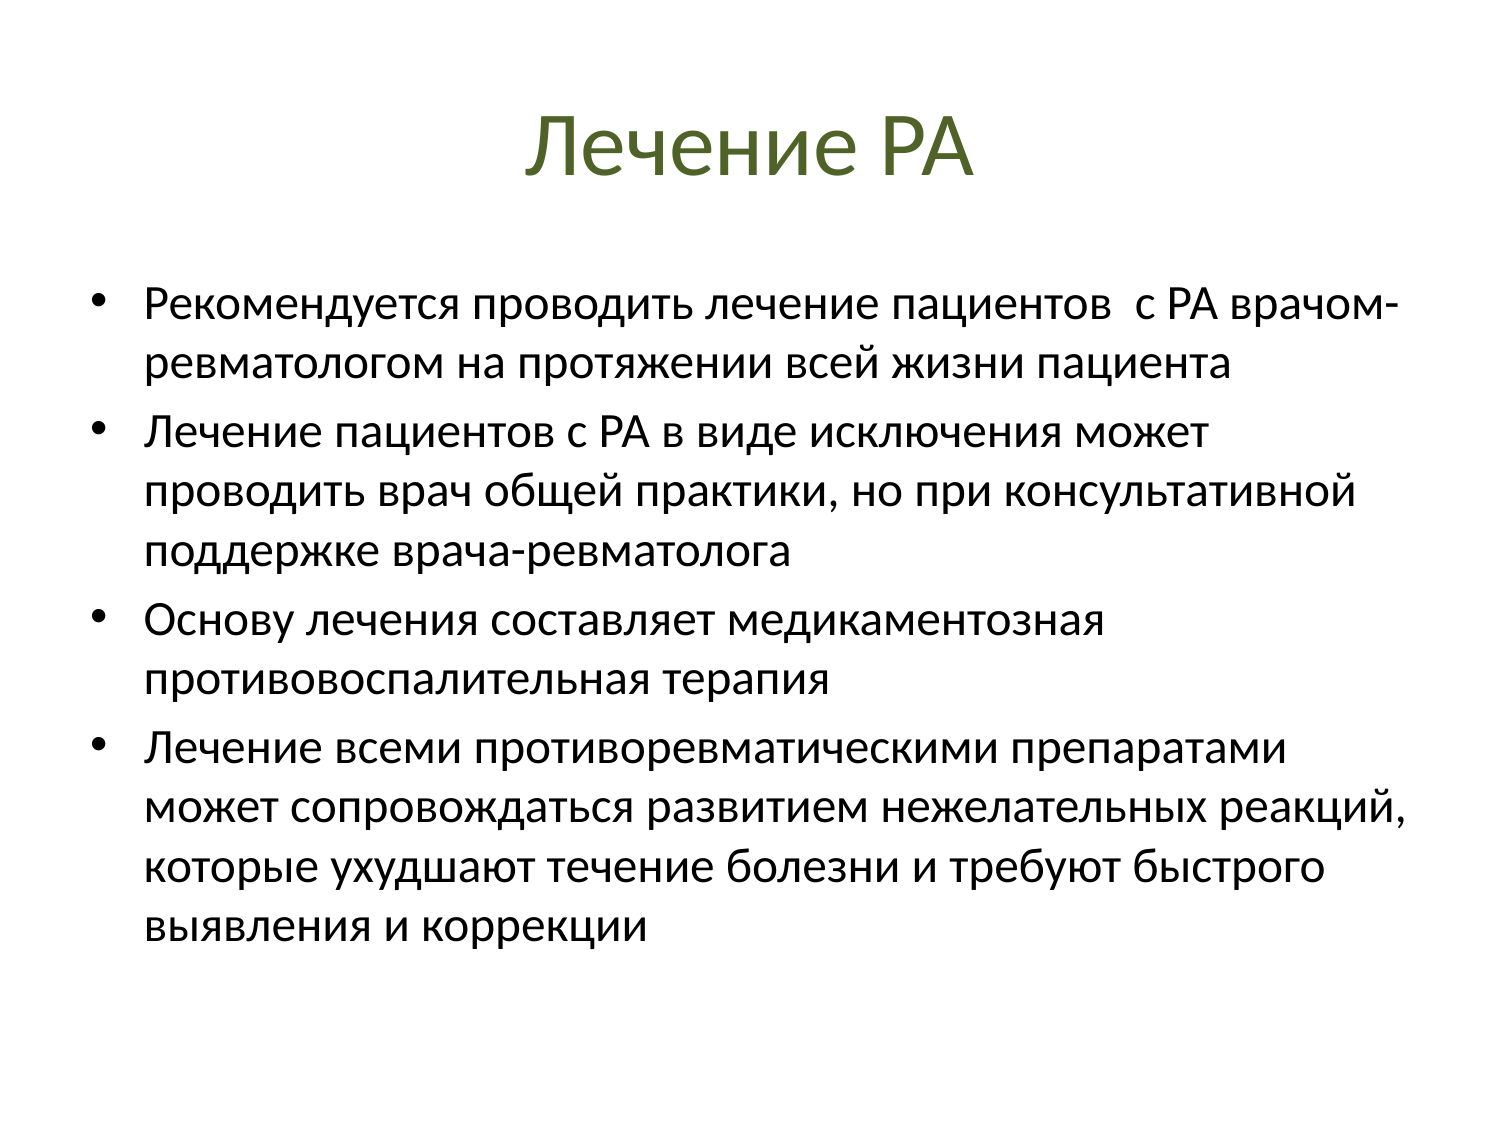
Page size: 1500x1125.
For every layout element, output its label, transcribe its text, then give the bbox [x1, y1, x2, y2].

list Рекомендуется проводить лечение пациентов с РА врачом-ревматологом на протяжении всей жизни пациента Лечение пациентов с РА в виде исключения может проводить врач общей практики, но при консультативной поддержке врача-ревматолога Основу лечения составляет медикаментозная противовоспалительная терапия Лечение всеми противоревматическими препаратами может сопровождаться развитием нежелательных реакций, которые ухудшают течение болезни и требуют быстрого выявления и коррекции [75, 262, 1425, 1005]
title Лечение РА [75, 45, 1425, 233]
